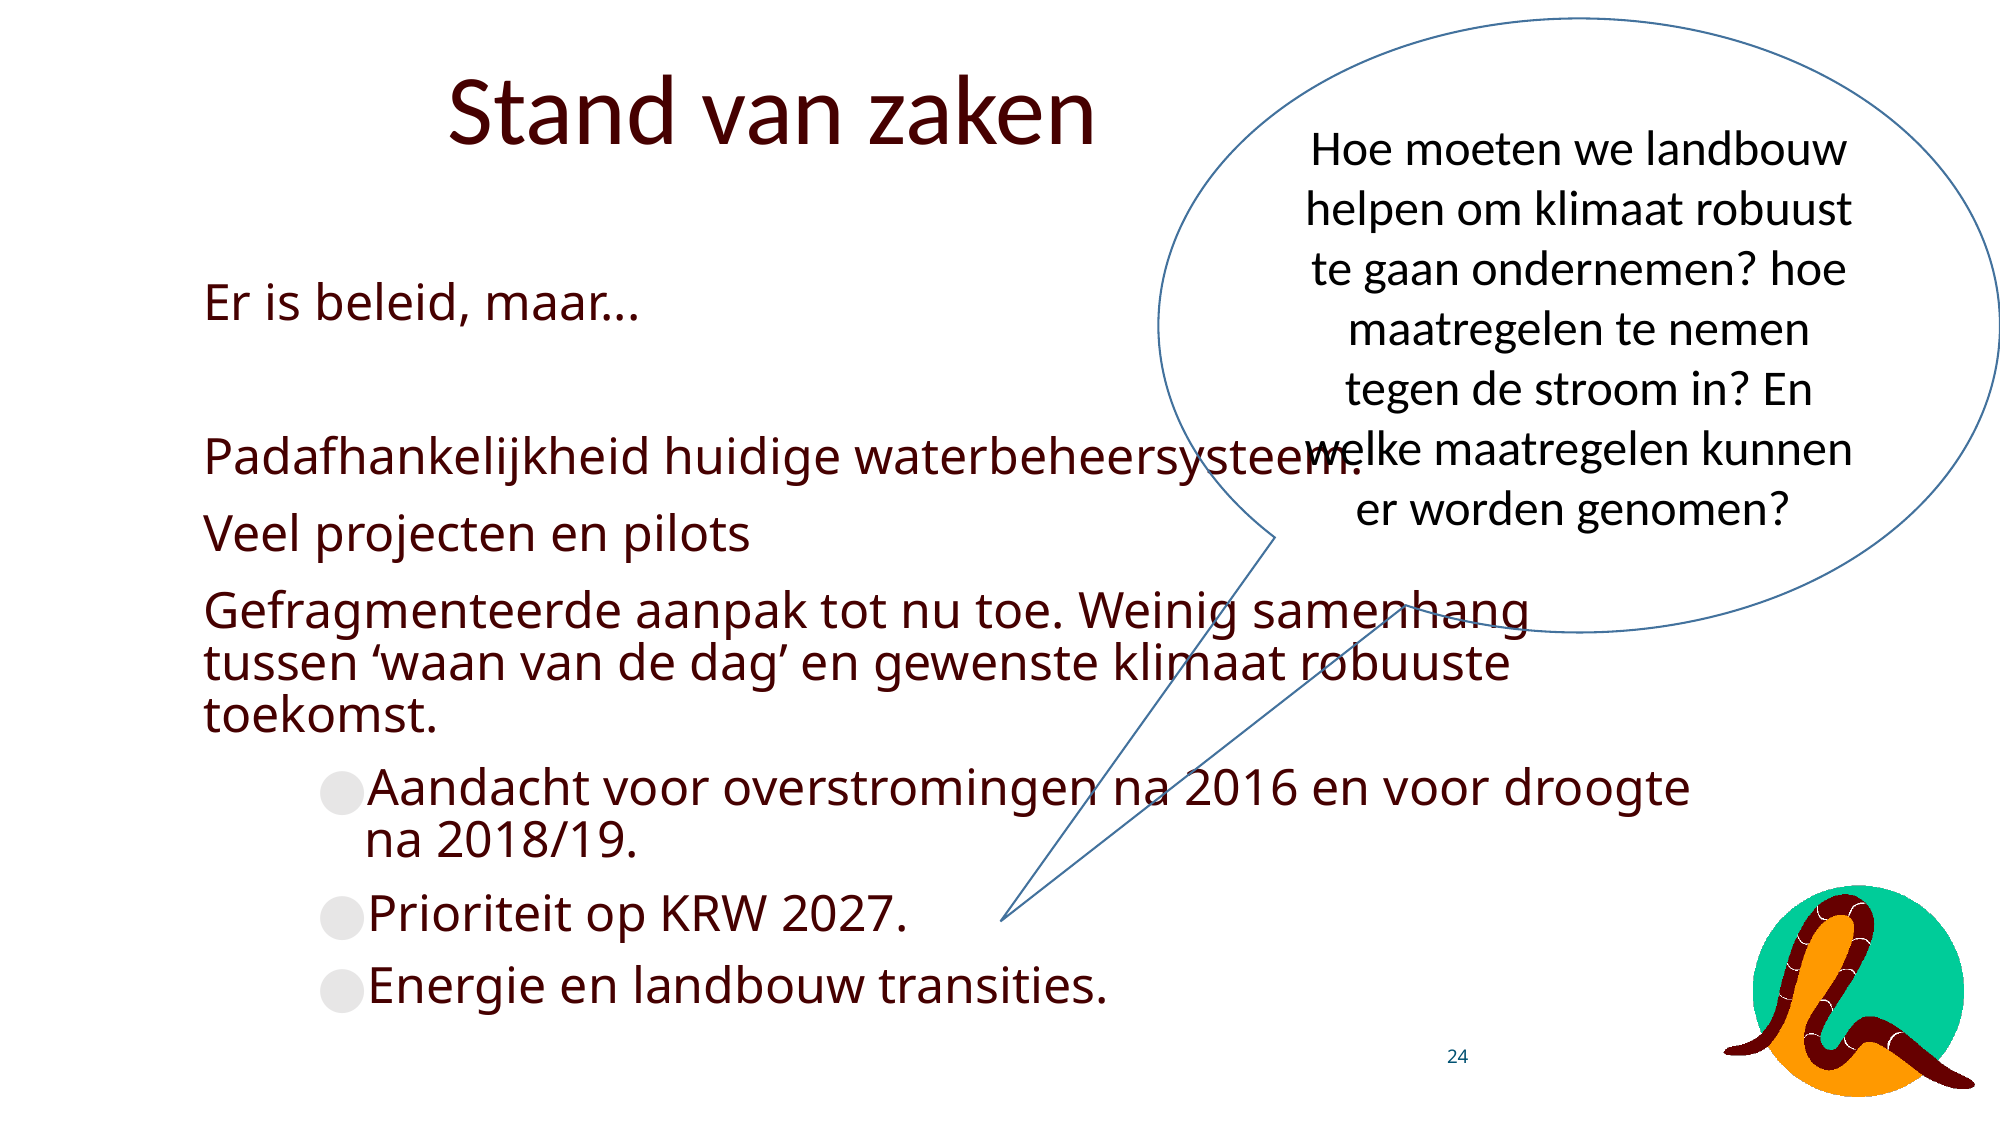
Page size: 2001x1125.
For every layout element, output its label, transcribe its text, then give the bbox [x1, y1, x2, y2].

text_box Stand van zaken [80, 37, 1427, 173]
text_box 24 [1397, 1045, 1475, 1073]
text_box Hoe moeten we landbouw helpen om klimaat robuust te gaan ondernemen? hoe maatregelen te nemen tegen de stroom in? En welke maatregelen kunnen er worden genomen? [999, 17, 2000, 923]
text_box Er is beleid, maar... Padafhankelijkheid huidige waterbeheersysteem. Veel projecten en pilots Gefragmenteerde aanpak tot nu toe. Weinig samenhang tussen ‘waan van de dag’ en gewenste klimaat robuuste toekomst. Aandacht voor overstromingen na 2016 en voor droogte na 2018/19. Prioriteit op KRW 2027. Energie en landbouw transities. [197, 270, 1716, 994]
picture [1715, 857, 1983, 1125]
